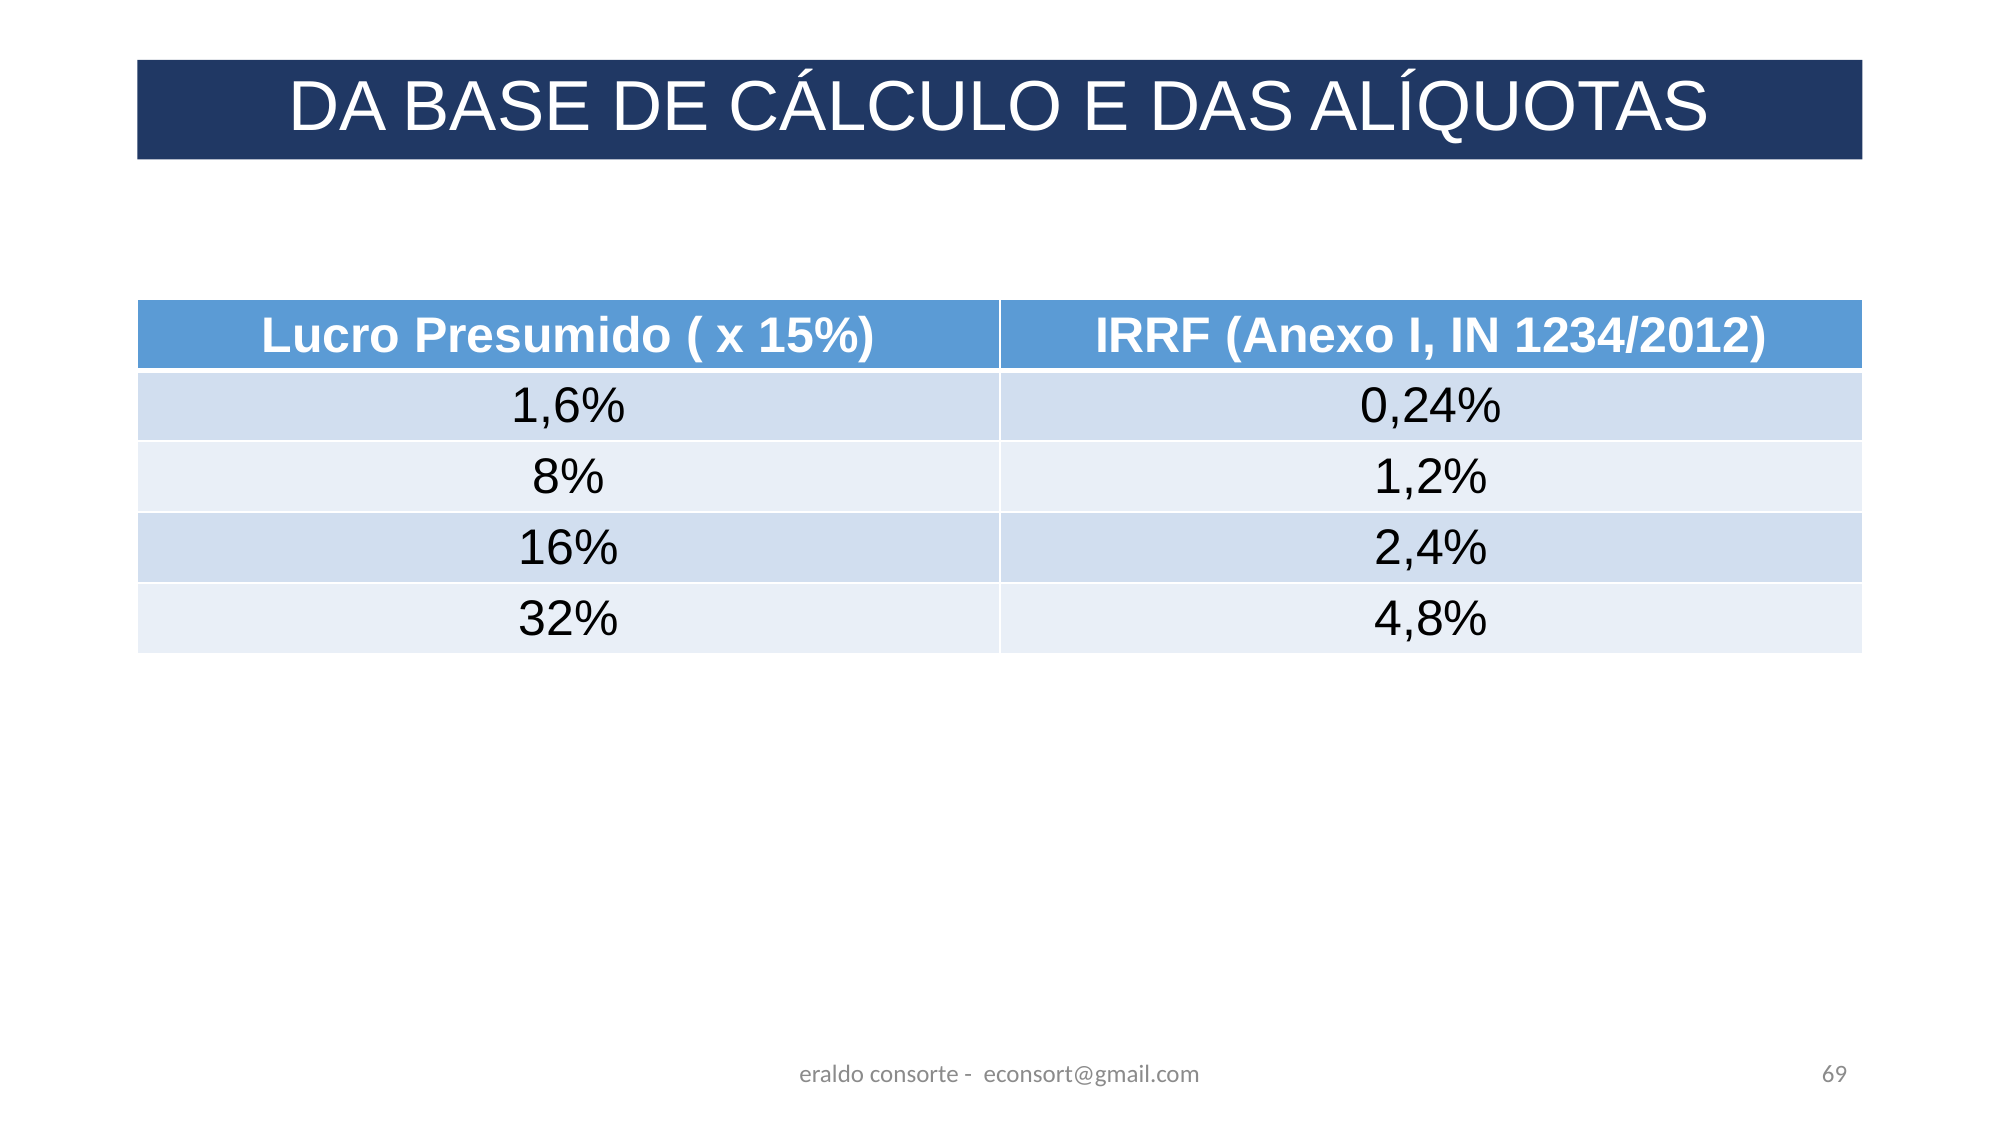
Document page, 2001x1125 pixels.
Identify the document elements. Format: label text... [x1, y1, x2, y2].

table_cell 0,24% [1001, 373, 1862, 440]
slide_number 69 [1412, 1042, 1863, 1103]
table_cell 8% [138, 442, 999, 511]
title DA BASE DE CÁLCULO E DAS ALÍQUOTAS [137, 59, 1863, 160]
table_cell 1,6% [138, 373, 999, 440]
table_cell 2,4% [1001, 513, 1862, 582]
table_cell 16% [138, 513, 999, 582]
table_cell 4,8% [1001, 584, 1862, 653]
table_cell 1,2% [1001, 442, 1862, 511]
table_header Lucro Presumido ( x 15%) [138, 300, 999, 368]
table_cell 32% [138, 584, 999, 653]
table_header IRRF (Anexo I, IN 1234/2012) [1001, 300, 1862, 368]
footer eraldo consorte - econsort@gmail.com [662, 1042, 1338, 1103]
